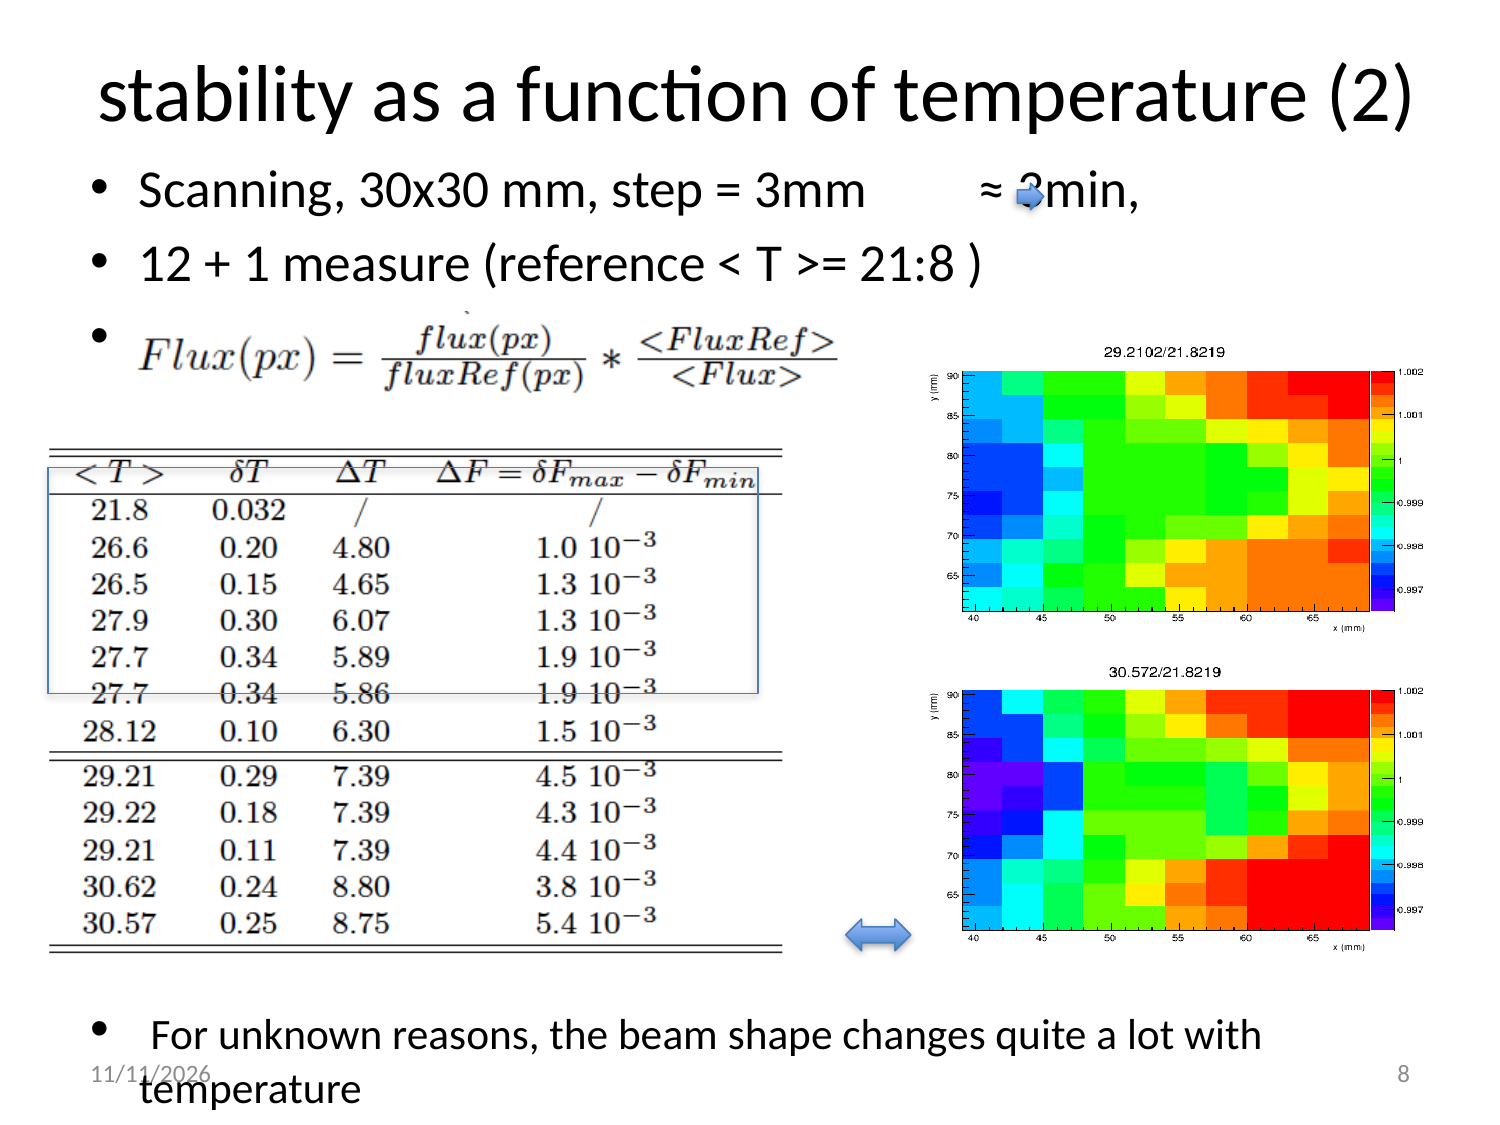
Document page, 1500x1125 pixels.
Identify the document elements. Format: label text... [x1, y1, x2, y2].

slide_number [75, 1042, 425, 1103]
text_box [845, 918, 905, 952]
text_box [1016, 182, 1045, 211]
title stability as a function of temperature (2) [41, 0, 1475, 184]
picture [910, 334, 1441, 970]
slide_number 8 [1074, 1042, 1425, 1103]
picture [137, 311, 849, 398]
picture [41, 439, 810, 970]
list Scanning, 30x30 mm, step = 3mm ≈ 3min, 12 + 1 measure (reference < T >= 21:8 ) For unknown reasons, the beam shape changes quite a lot with temperature [75, 146, 1425, 1125]
